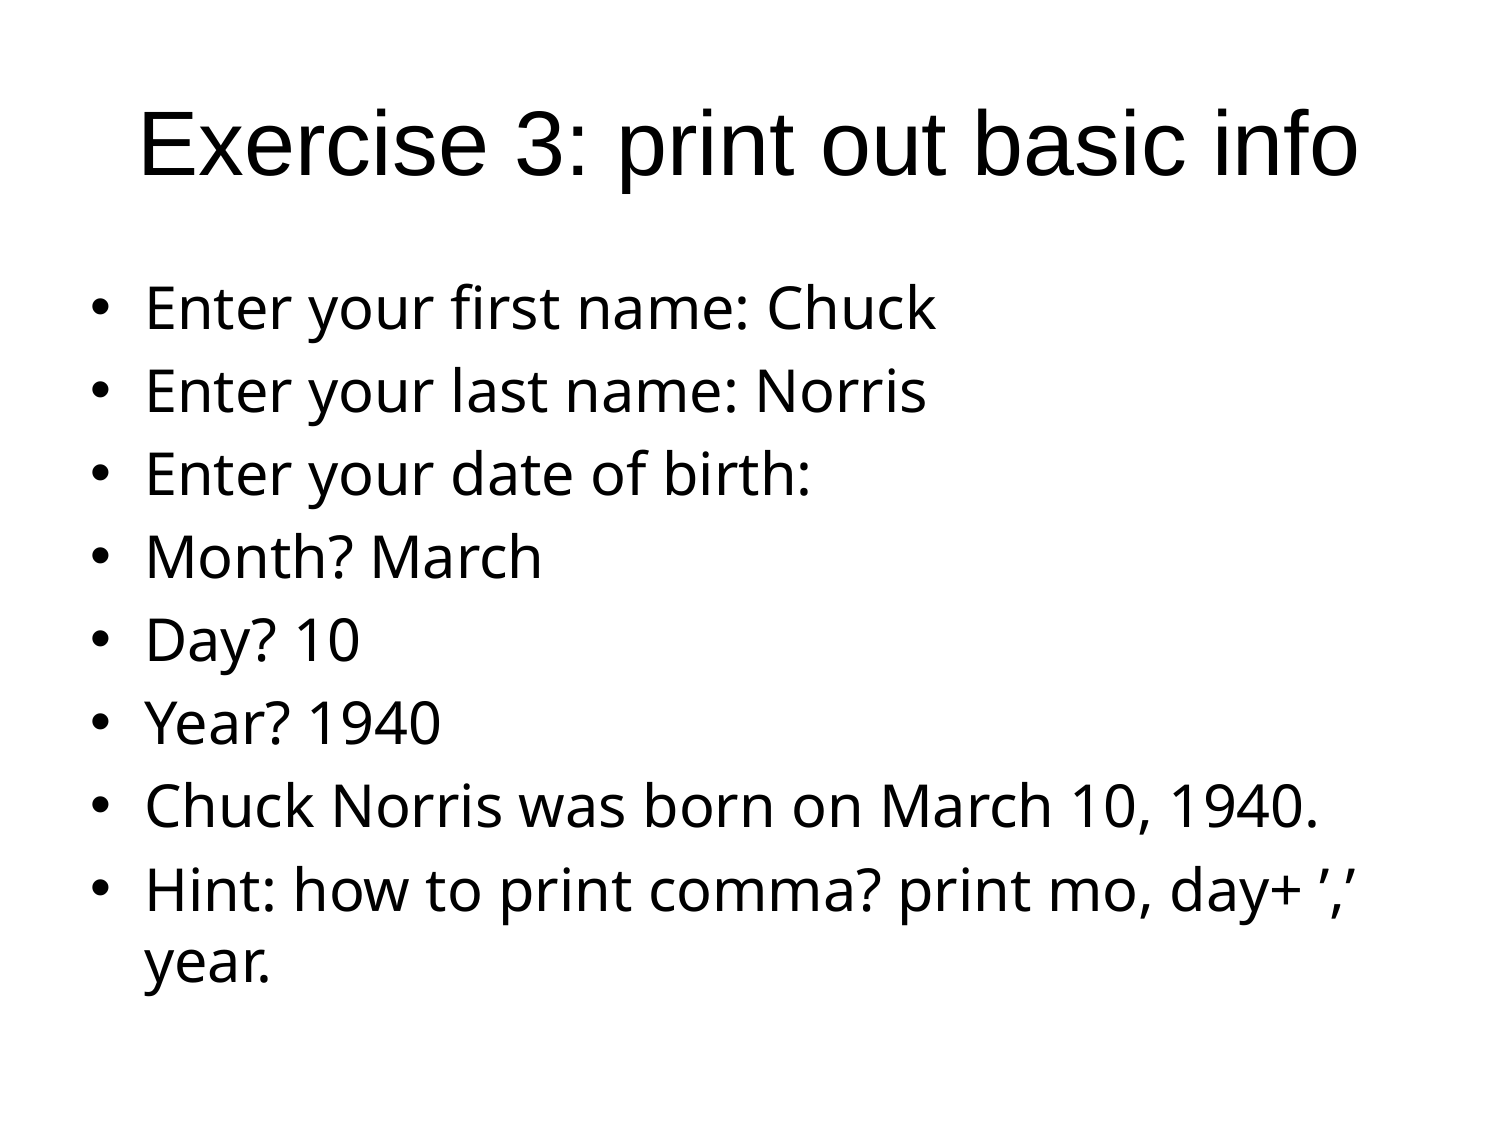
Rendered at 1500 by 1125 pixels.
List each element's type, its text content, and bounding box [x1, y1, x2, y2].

list Enter your first name: Chuck Enter your last name: Norris Enter your date of birth: Month? March Day? 10 Year? 1940 Chuck Norris was born on March 10, 1940. Hint: how to print comma? print mo, day+ ’,’ year. [75, 262, 1425, 1005]
title Exercise 3: print out basic info [75, 45, 1425, 233]
